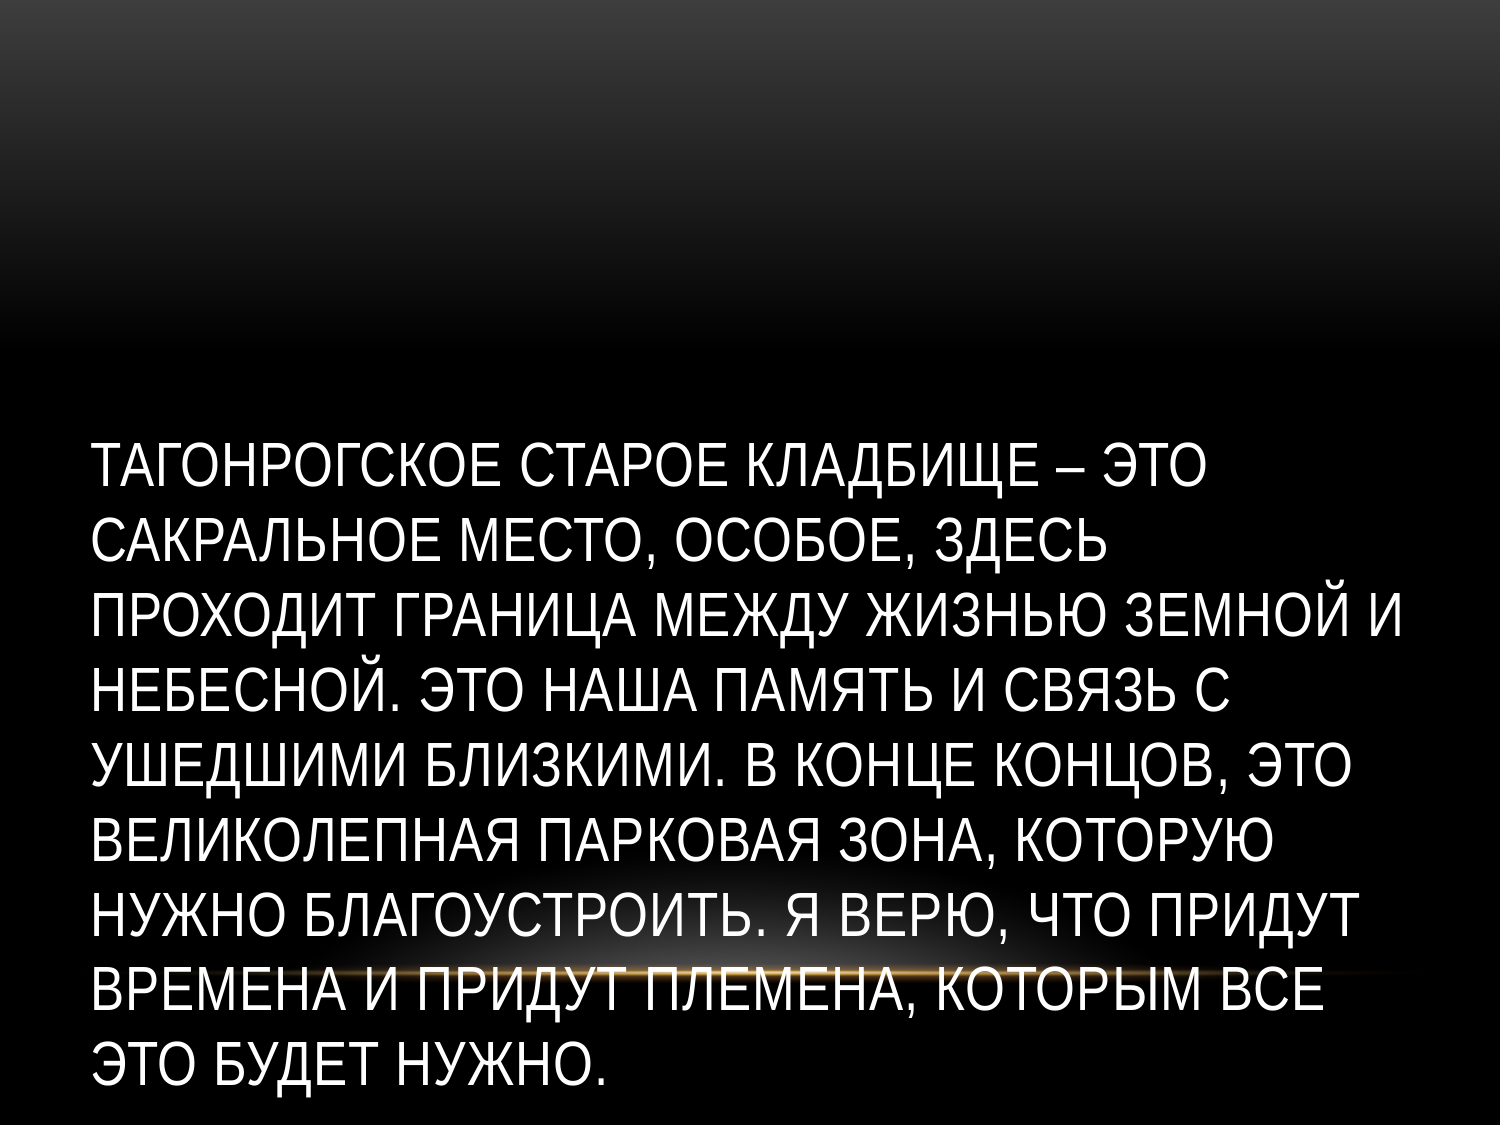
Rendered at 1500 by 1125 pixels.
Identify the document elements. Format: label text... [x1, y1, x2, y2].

picture [0, 0, 1500, 1125]
title Тагонрогское старое кладбище – это сакральное место, особое, здесь проходит граница между жизнью земной и небесной. Это наша память и связь с ушедшими близкими. В конце концов, это великолепная парковая зона, которую нужно благоустроить. Я верю, что придут времена и придут племена, которым все это будет нужно. [75, 45, 1425, 1106]
